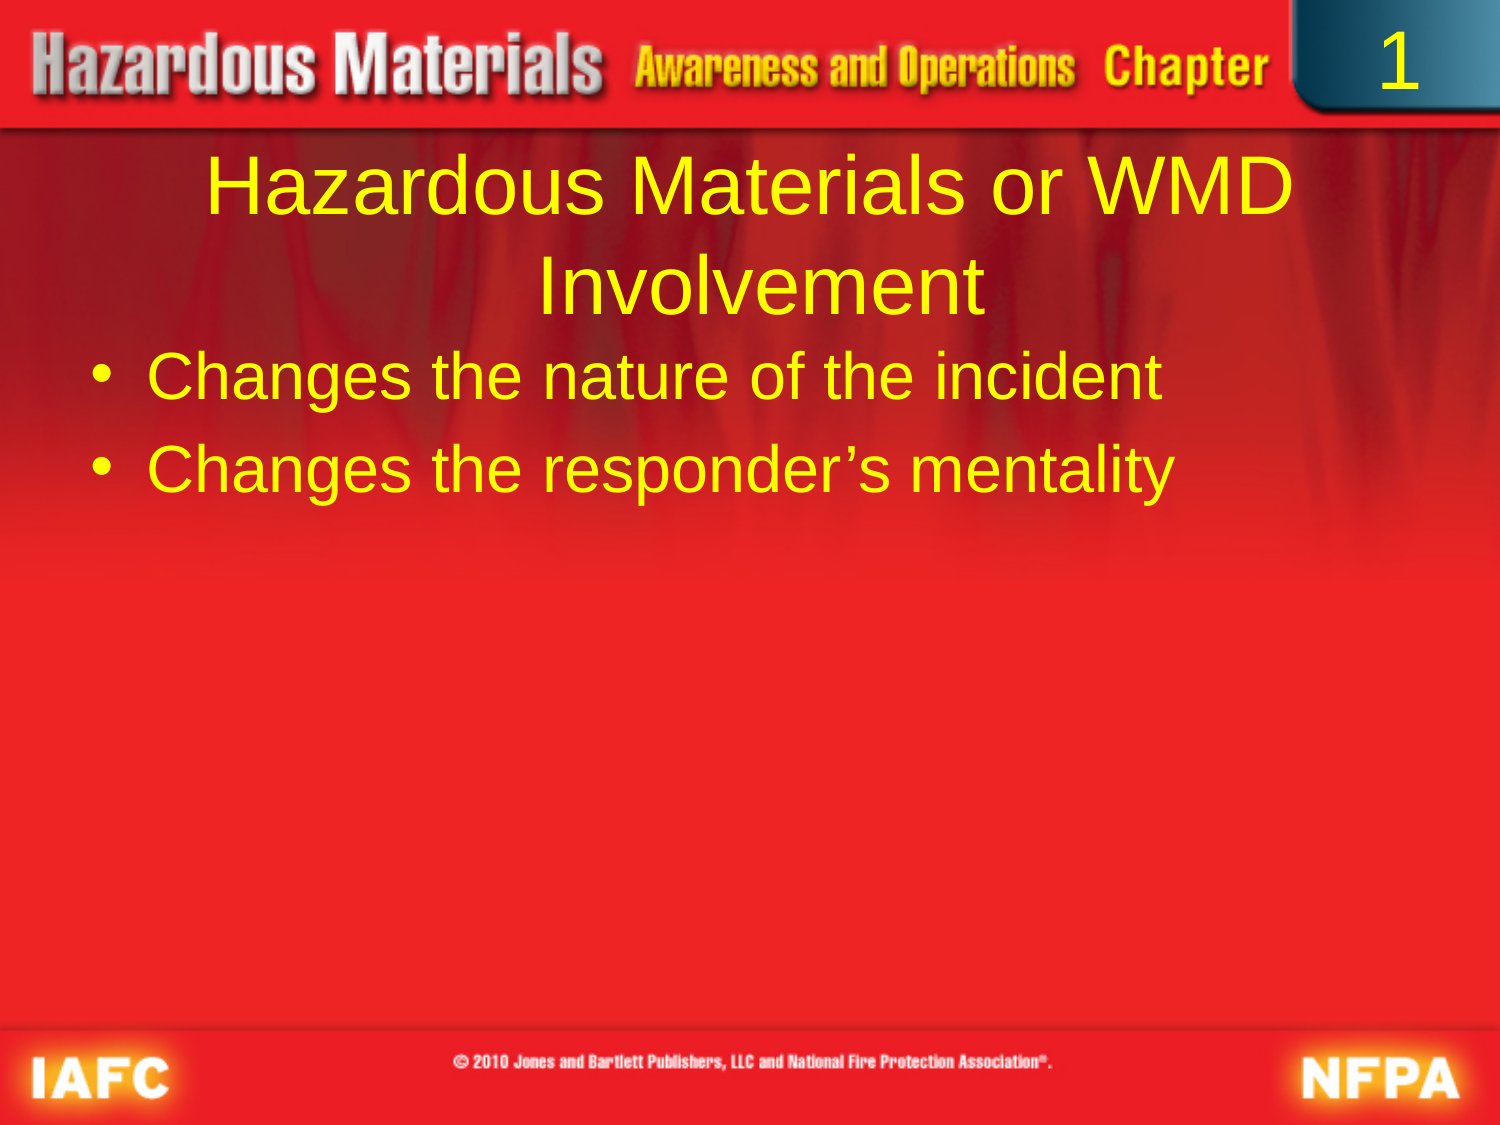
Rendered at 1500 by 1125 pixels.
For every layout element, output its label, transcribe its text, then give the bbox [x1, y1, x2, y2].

picture [0, 0, 1500, 1125]
text_box 1 [1324, 0, 1475, 113]
title Hazardous Materials or WMD Involvement [75, 137, 1425, 324]
list Changes the nature of the incident Changes the responder’s mentality [75, 324, 1425, 813]
